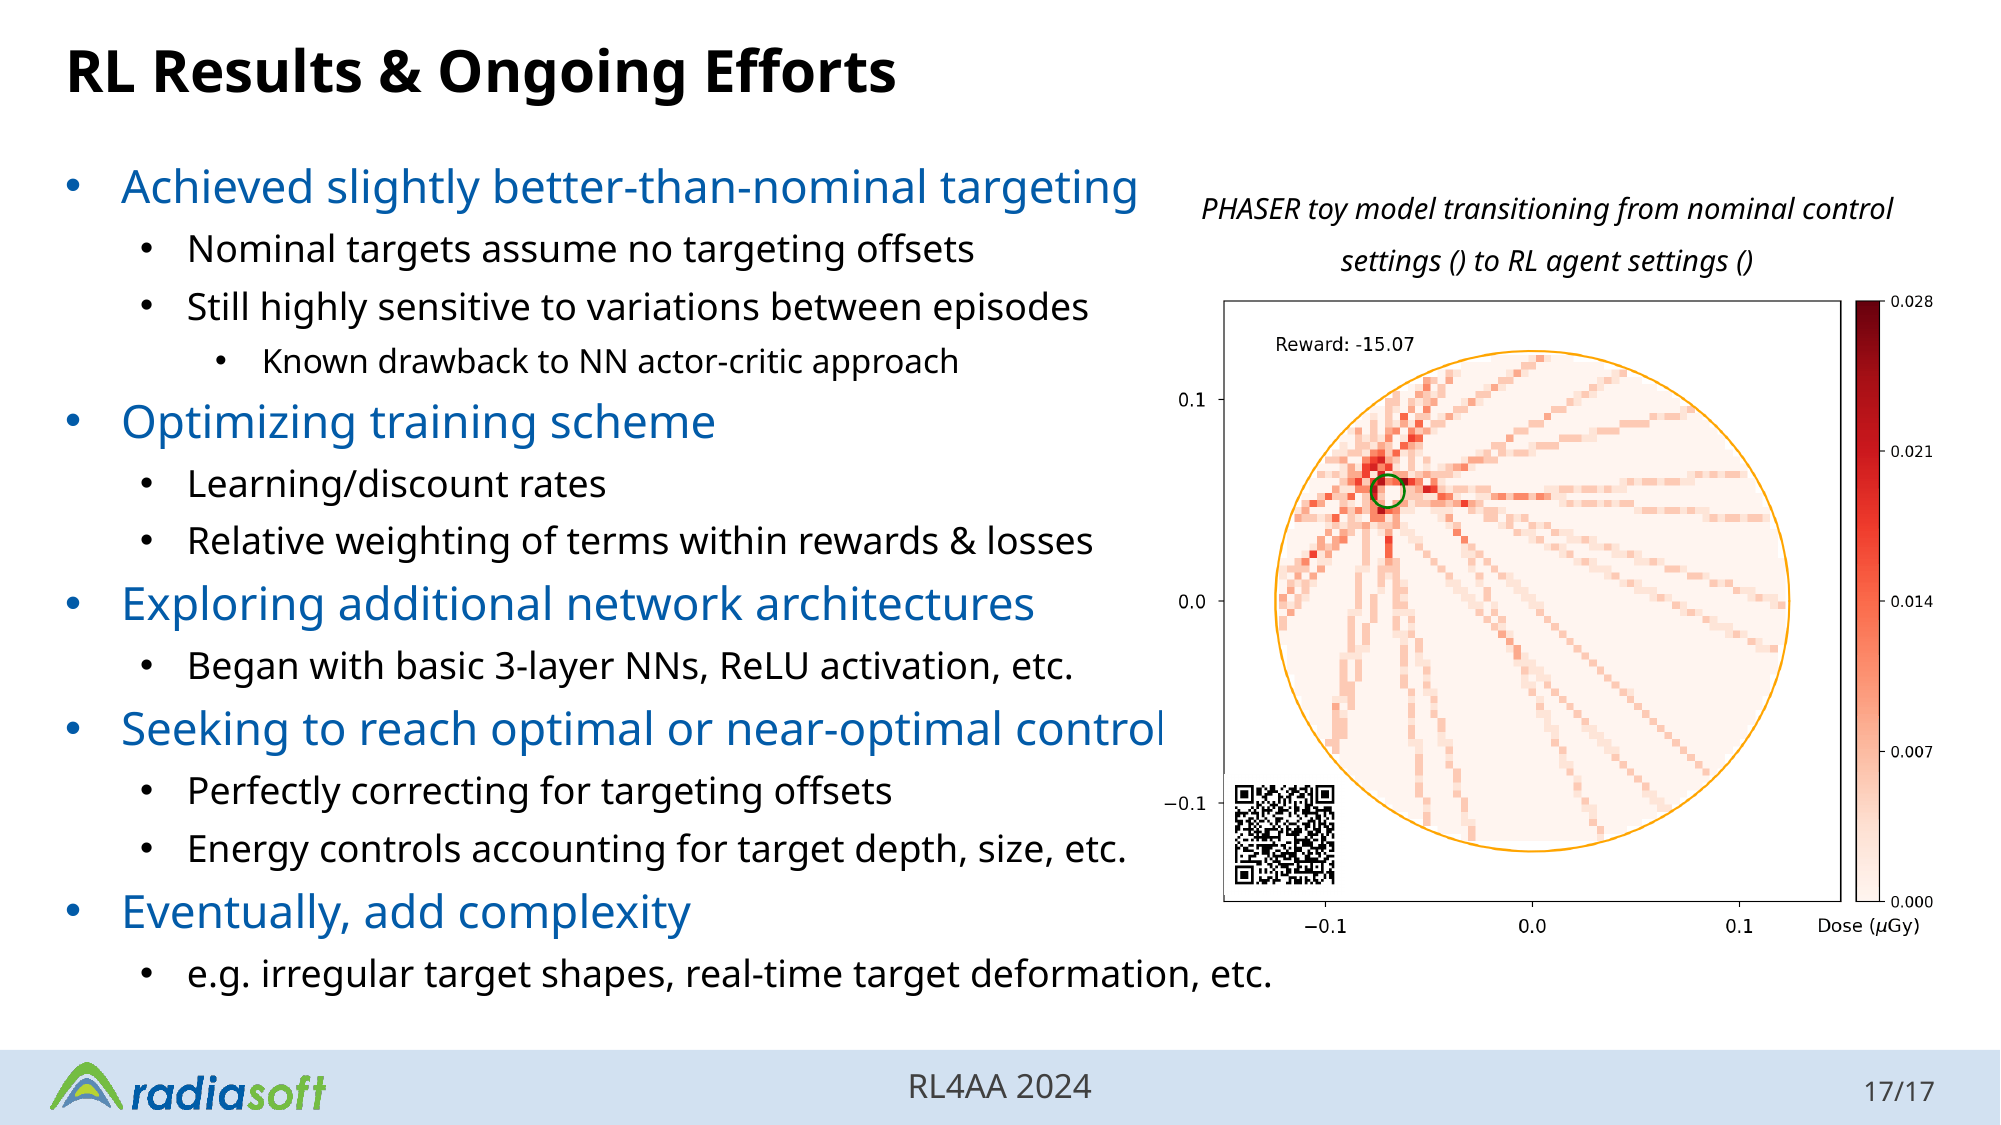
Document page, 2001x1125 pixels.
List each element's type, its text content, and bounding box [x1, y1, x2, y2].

title RL Results & Ongoing Efforts [50, 12, 1950, 125]
picture [50, 1075, 326, 1110]
picture [1162, 293, 1933, 955]
list Achieved slightly better-than-nominal targeting Nominal targets assume no targeting offsets Still highly sensitive to variations between episodes Known drawback to NN actor-critic approach Optimizing training scheme Learning/discount rates Relative weighting of terms within rewards & losses Exploring additional network architectures Began with basic 3-layer NNs, ReLU activation, etc. Seeking to reach optimal or near-optimal controls Perfectly correcting for targeting offsets Energy controls accounting for target depth, size, etc. Eventually, add complexity e.g. irregular target shapes, real-time target deformation, etc. [50, 149, 1950, 1075]
